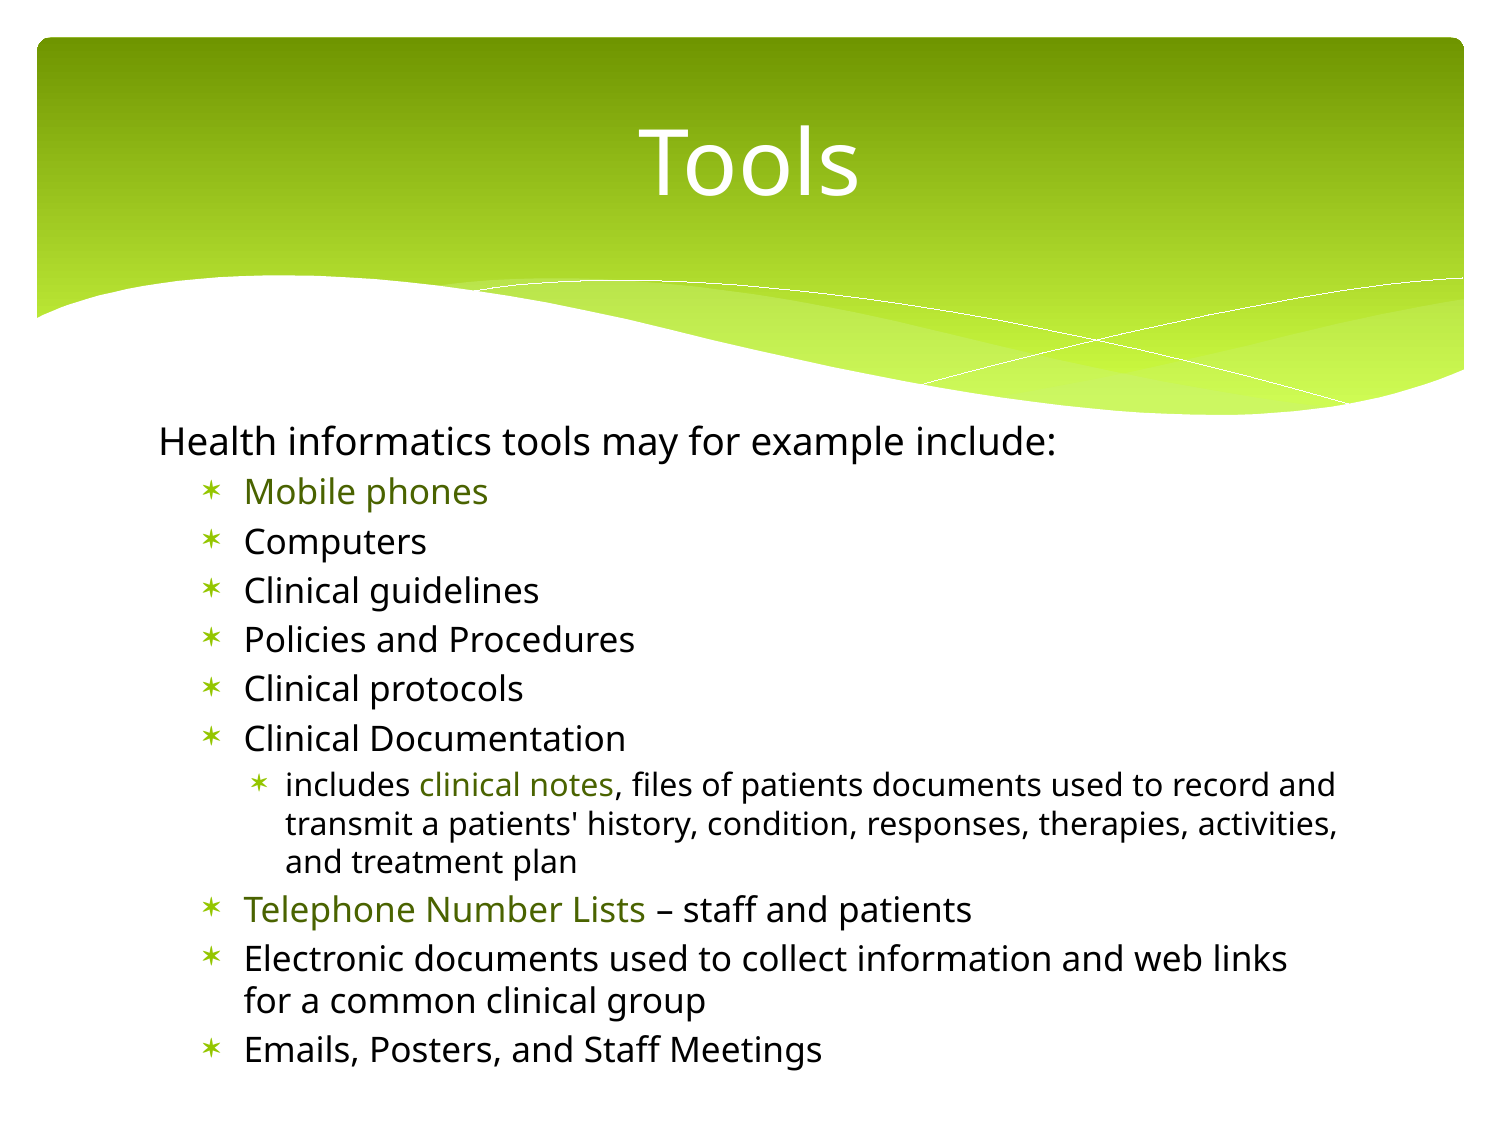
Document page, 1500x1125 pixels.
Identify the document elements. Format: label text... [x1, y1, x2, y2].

list Health informatics tools may for example include: Mobile phones Computers Clinical guidelines Policies and Procedures Clinical protocols Clinical Documentation includes clinical notes, files of patients documents used to record and transmit a patients' history, condition, responses, therapies, activities, and treatment plan Telephone Number Lists – staff and patients Electronic documents used to collect information and web links for a common clinical group Emails, Posters, and Staff Meetings [143, 408, 1359, 1083]
title Tools [75, 55, 1425, 261]
